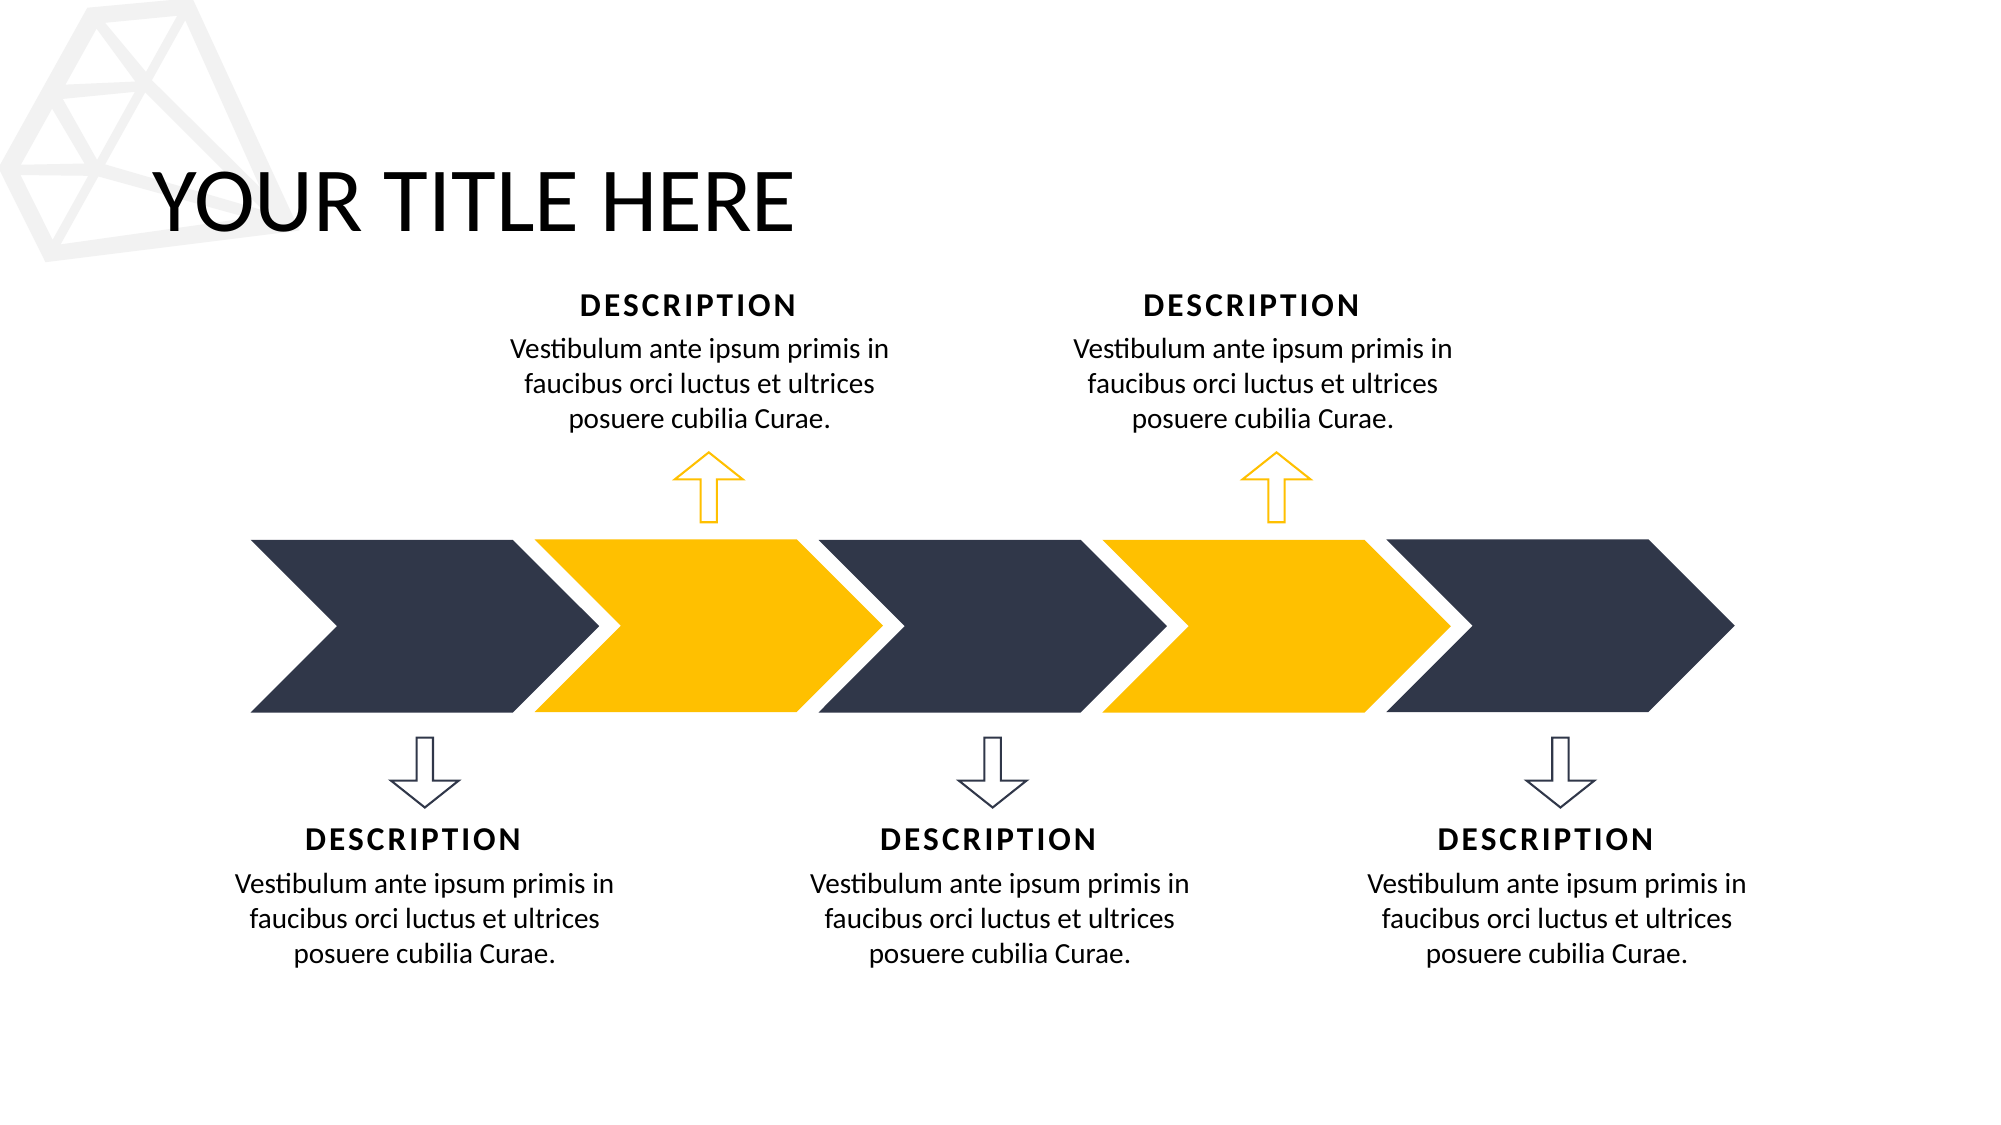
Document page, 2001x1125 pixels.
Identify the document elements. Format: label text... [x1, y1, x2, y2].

text_box [955, 736, 1030, 809]
text_box [387, 736, 462, 809]
text_box [532, 538, 885, 714]
text_box Vestibulum ante ipsum primis in faucibus orci luctus et ultrices posuere cubilia Curae. [463, 322, 937, 442]
text_box Vestibulum ante ipsum primis in faucibus orci luctus et ultrices posuere cubilia Curae. [763, 856, 1237, 977]
text_box DESCRIPTION [1128, 275, 1375, 331]
text_box [1383, 538, 1737, 714]
text_box Vestibulum ante ipsum primis in faucibus orci luctus et ultrices posuere cubilia Curae. [188, 856, 662, 977]
text_box DESCRIPTION [865, 810, 1112, 865]
text_box Vestibulum ante ipsum primis in faucibus orci luctus et ultrices posuere cubilia Curae. [1026, 322, 1500, 442]
text_box [1239, 451, 1314, 524]
text_box Vestibulum ante ipsum primis in faucibus orci luctus et ultrices posuere cubilia Curae. [1320, 856, 1794, 977]
title YOUR TITLE HERE [137, 59, 1863, 259]
text_box [671, 451, 746, 524]
text_box DESCRIPTION [565, 275, 812, 331]
text_box [816, 538, 1169, 714]
text_box DESCRIPTION [1422, 810, 1669, 865]
text_box [248, 538, 601, 714]
text_box [1523, 736, 1598, 809]
text_box DESCRIPTION [290, 810, 537, 865]
text_box [1099, 538, 1453, 714]
